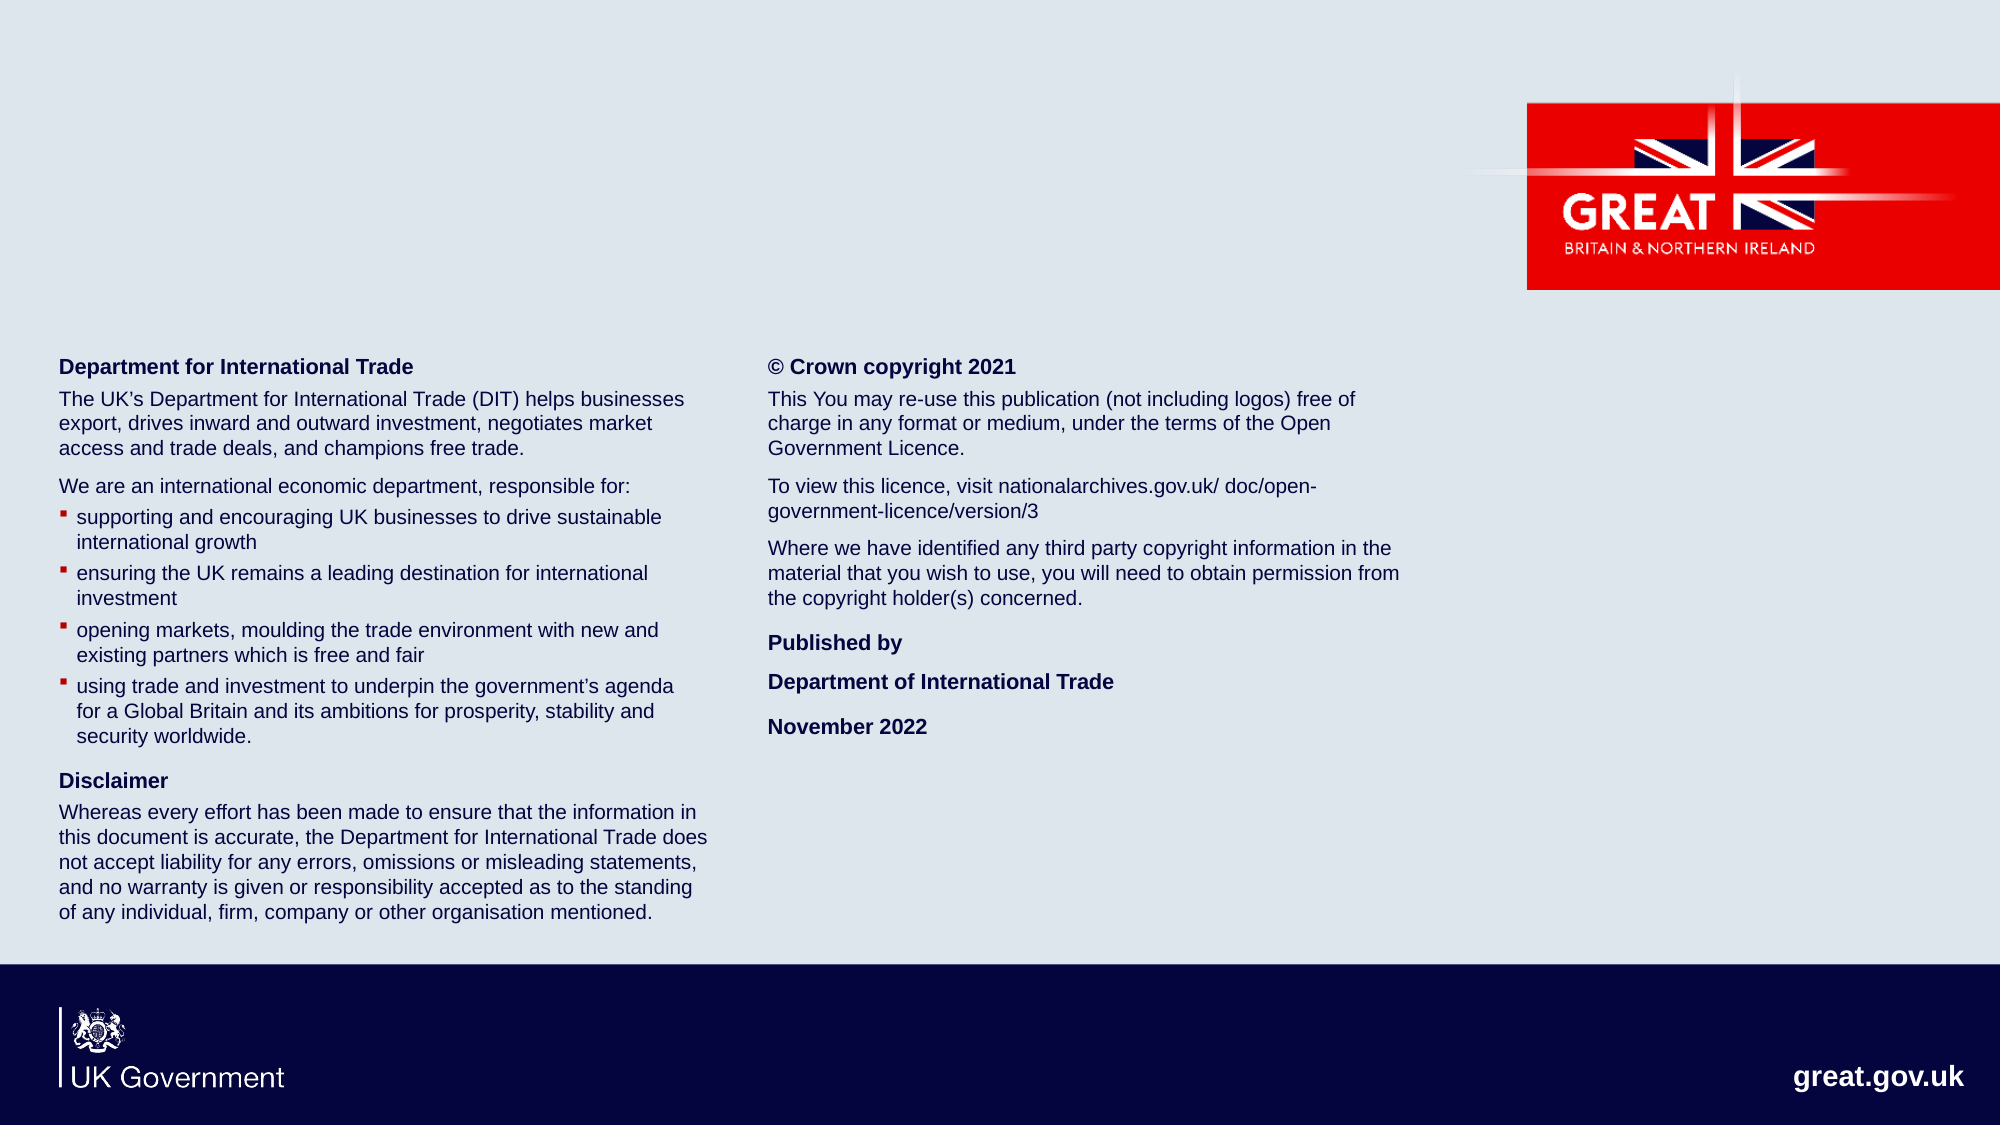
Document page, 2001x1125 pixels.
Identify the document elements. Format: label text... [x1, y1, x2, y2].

picture [59, 1007, 291, 1088]
list November 2022 [767, 712, 1063, 740]
picture [1455, 67, 2000, 290]
